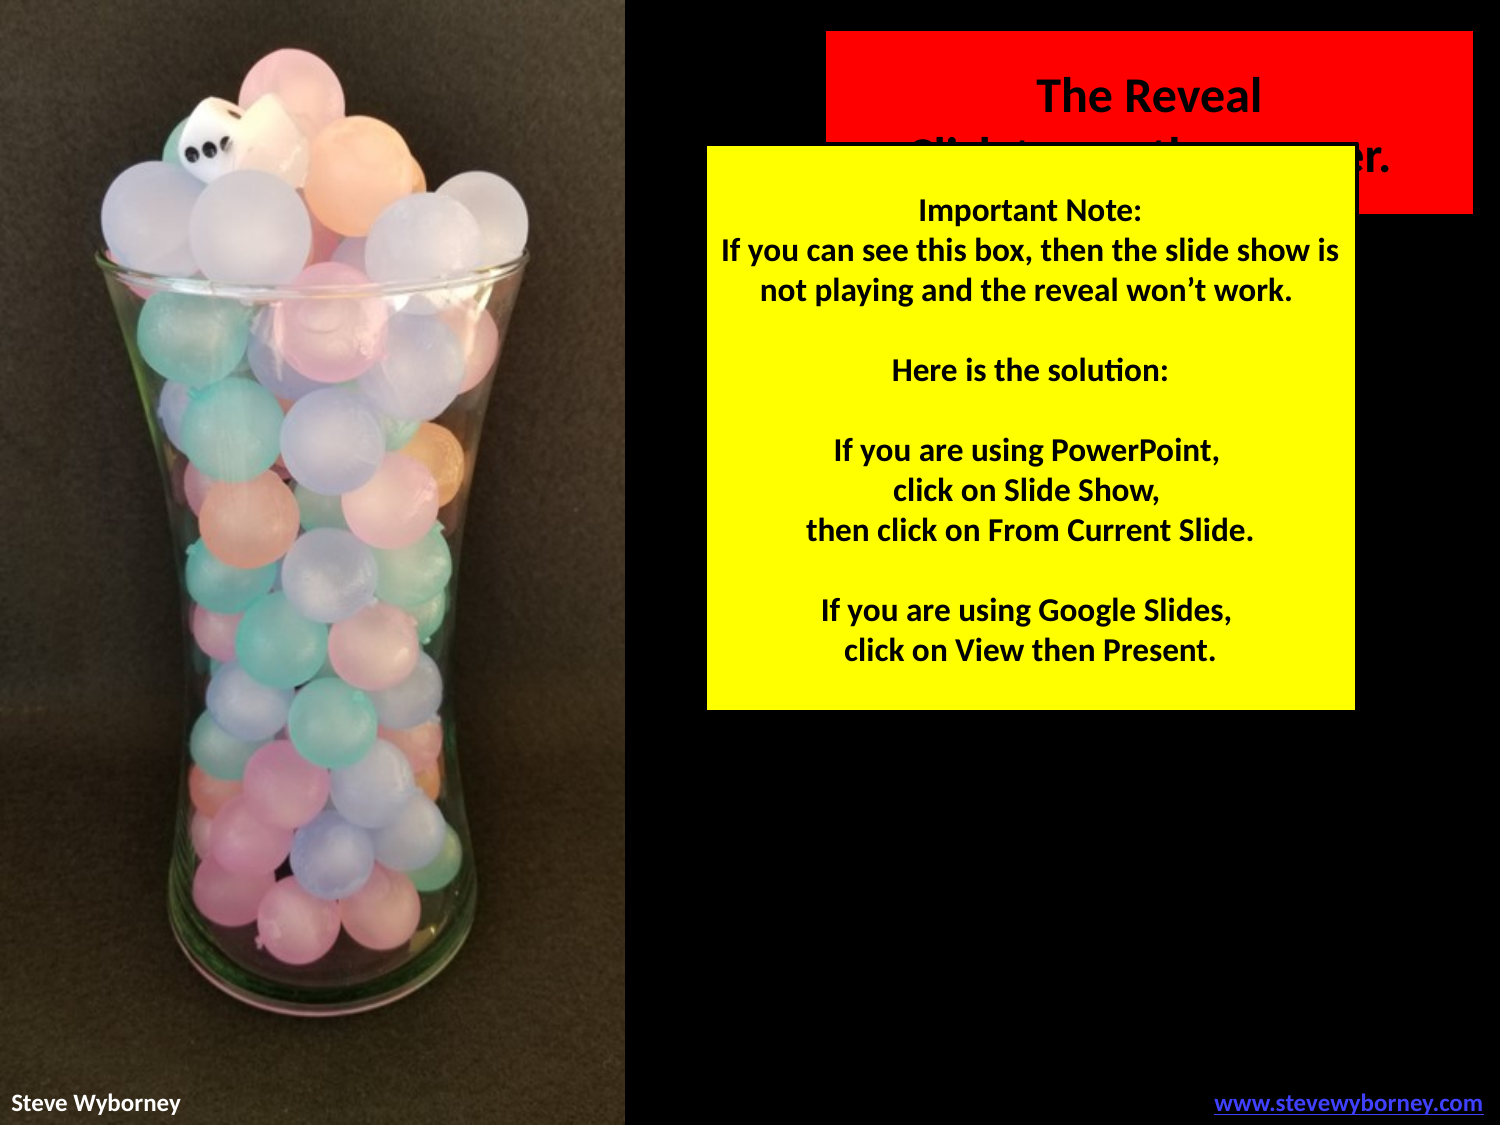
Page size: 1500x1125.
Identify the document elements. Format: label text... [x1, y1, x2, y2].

text_box The Reveal Click to see the answer. [821, 27, 1478, 218]
text_box www.stevewyborney.com [1199, 1079, 1499, 1125]
text_box Important Note: If you can see this box, then the slide show is not playing and the reveal won’t work. Here is the solution: If you are using PowerPoint, click on Slide Show, then click on From Current Slide. If you are using Google Slides, click on View then Present. [703, 142, 1359, 715]
text_box 86 ice “cubes” [823, 23, 1479, 215]
picture [0, 0, 626, 1125]
